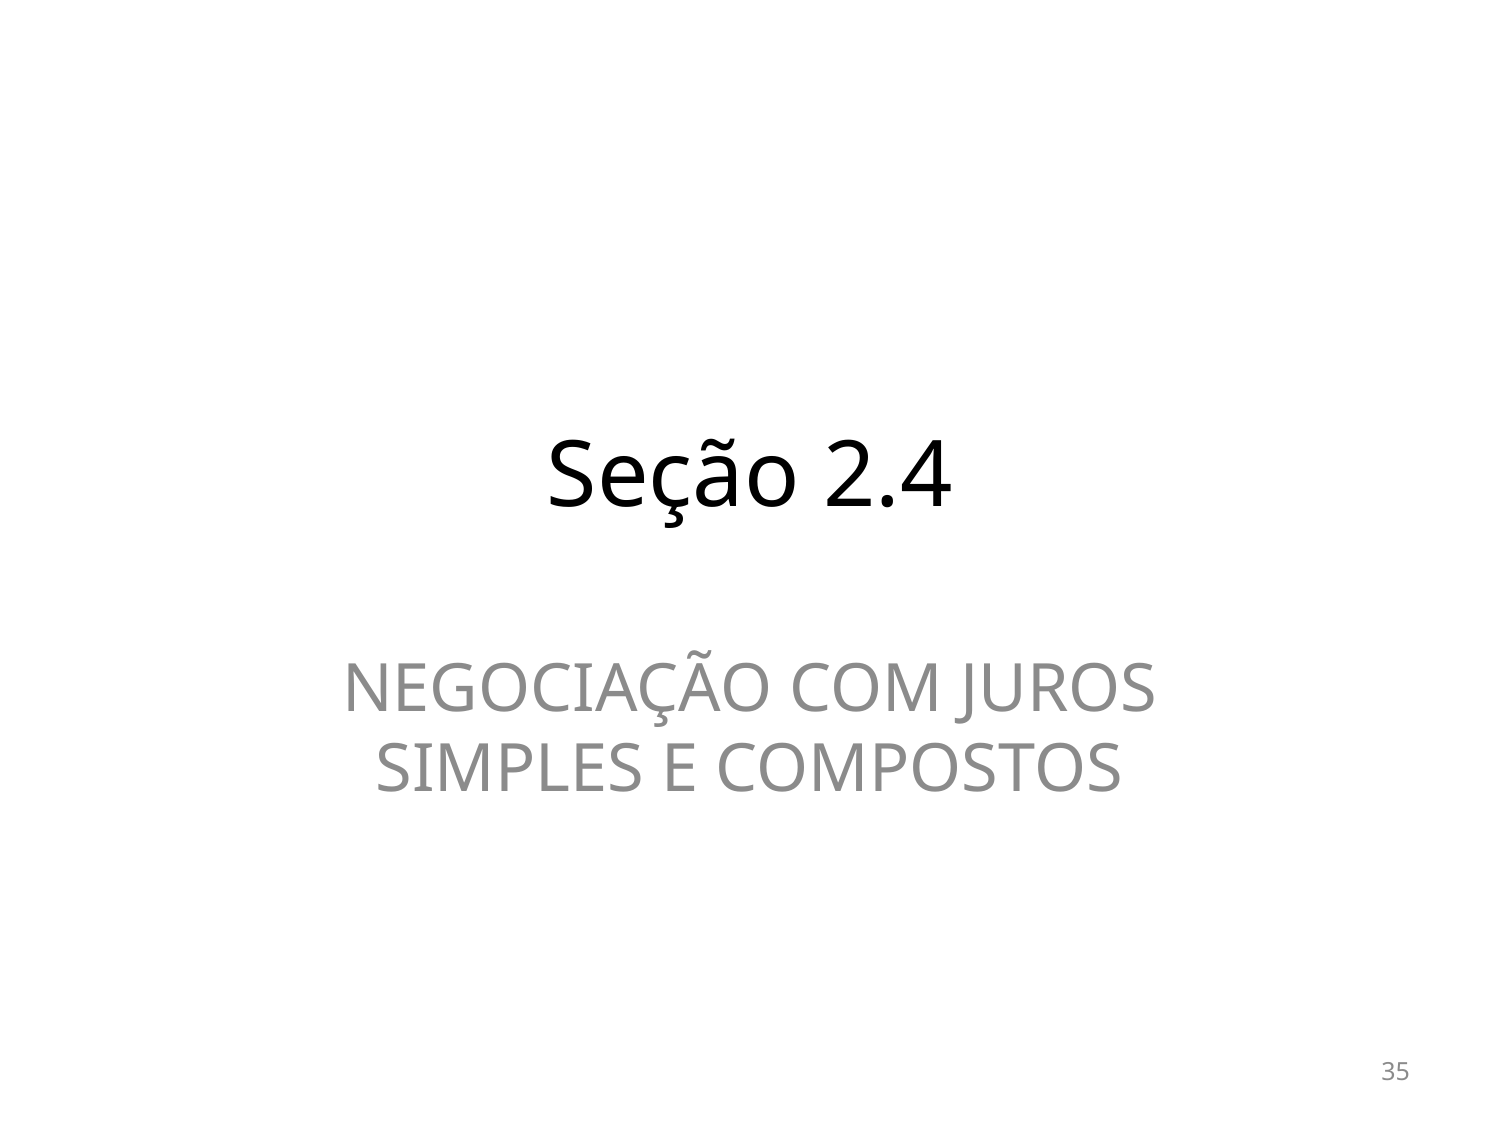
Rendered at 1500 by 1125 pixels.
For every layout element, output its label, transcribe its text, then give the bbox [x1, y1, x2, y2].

title Seção 2.4 [112, 349, 1388, 591]
slide_number 35 [1074, 1042, 1425, 1103]
subtitle NEGOCIAÇÃO COM JUROS SIMPLES E COMPOSTOS [225, 637, 1275, 925]
